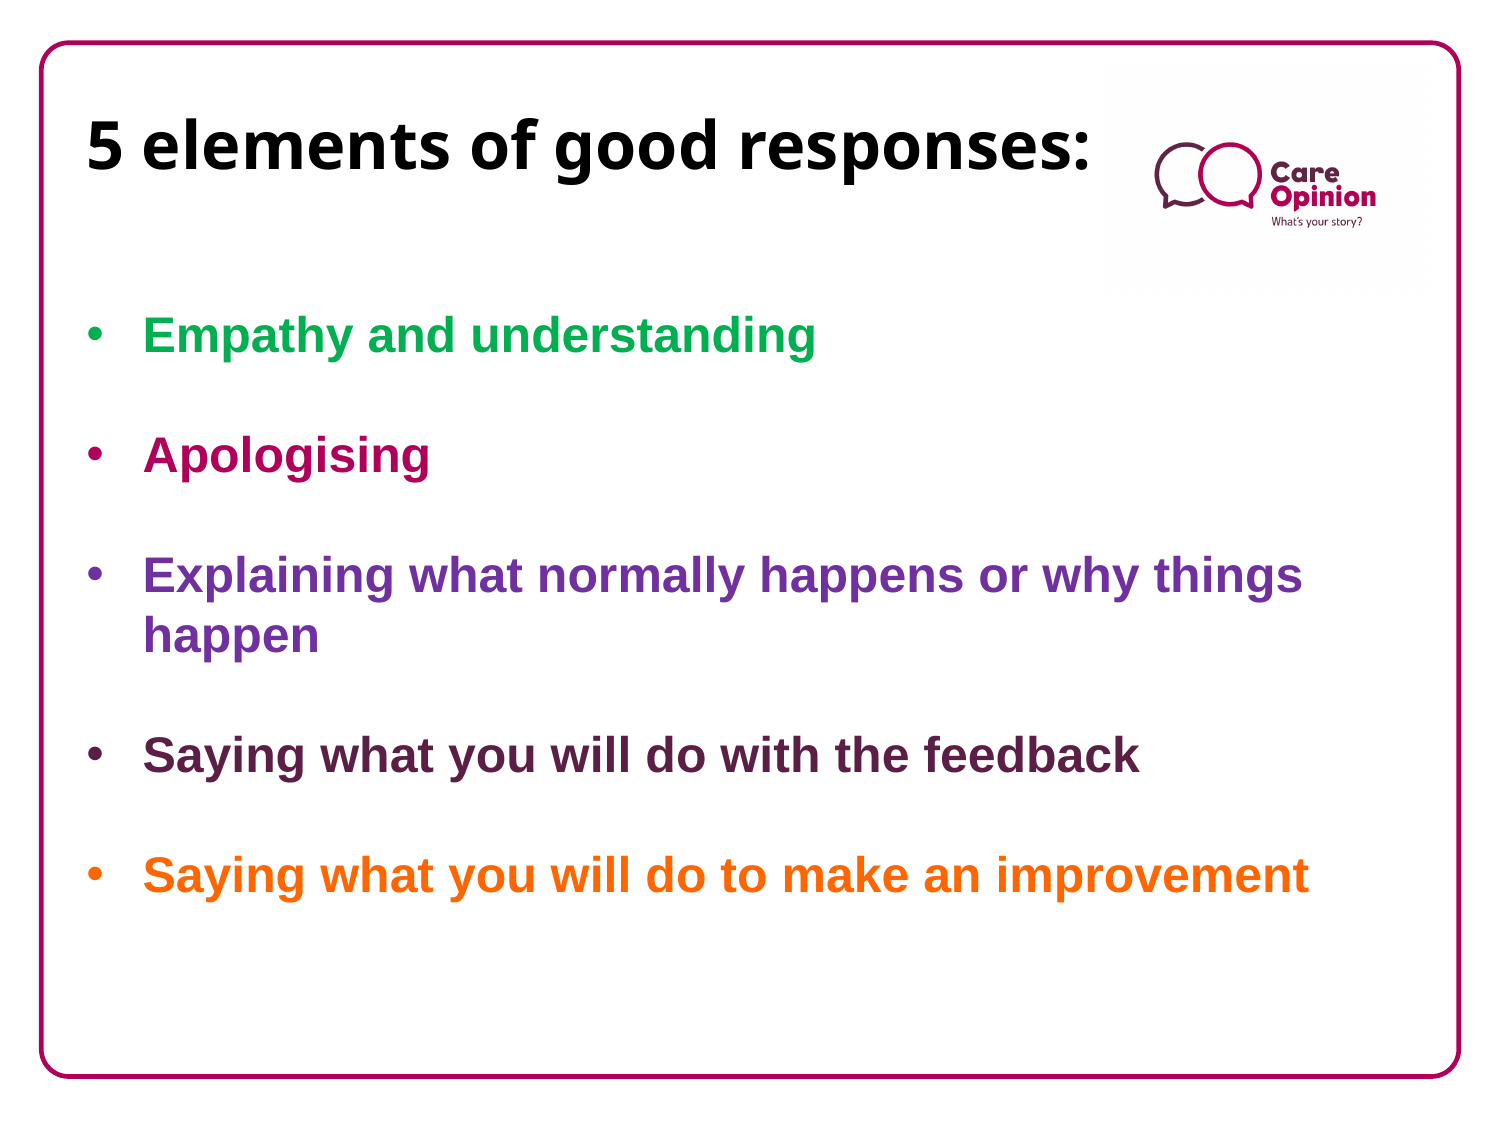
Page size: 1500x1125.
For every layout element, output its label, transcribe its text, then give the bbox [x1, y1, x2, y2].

picture [1101, 61, 1429, 293]
text_box 5 elements of good responses: Empathy and understanding Apologising Explaining what normally happens or why things happen Saying what you will do with the feedback Saying what you will do to make an improvement [71, 95, 1372, 971]
